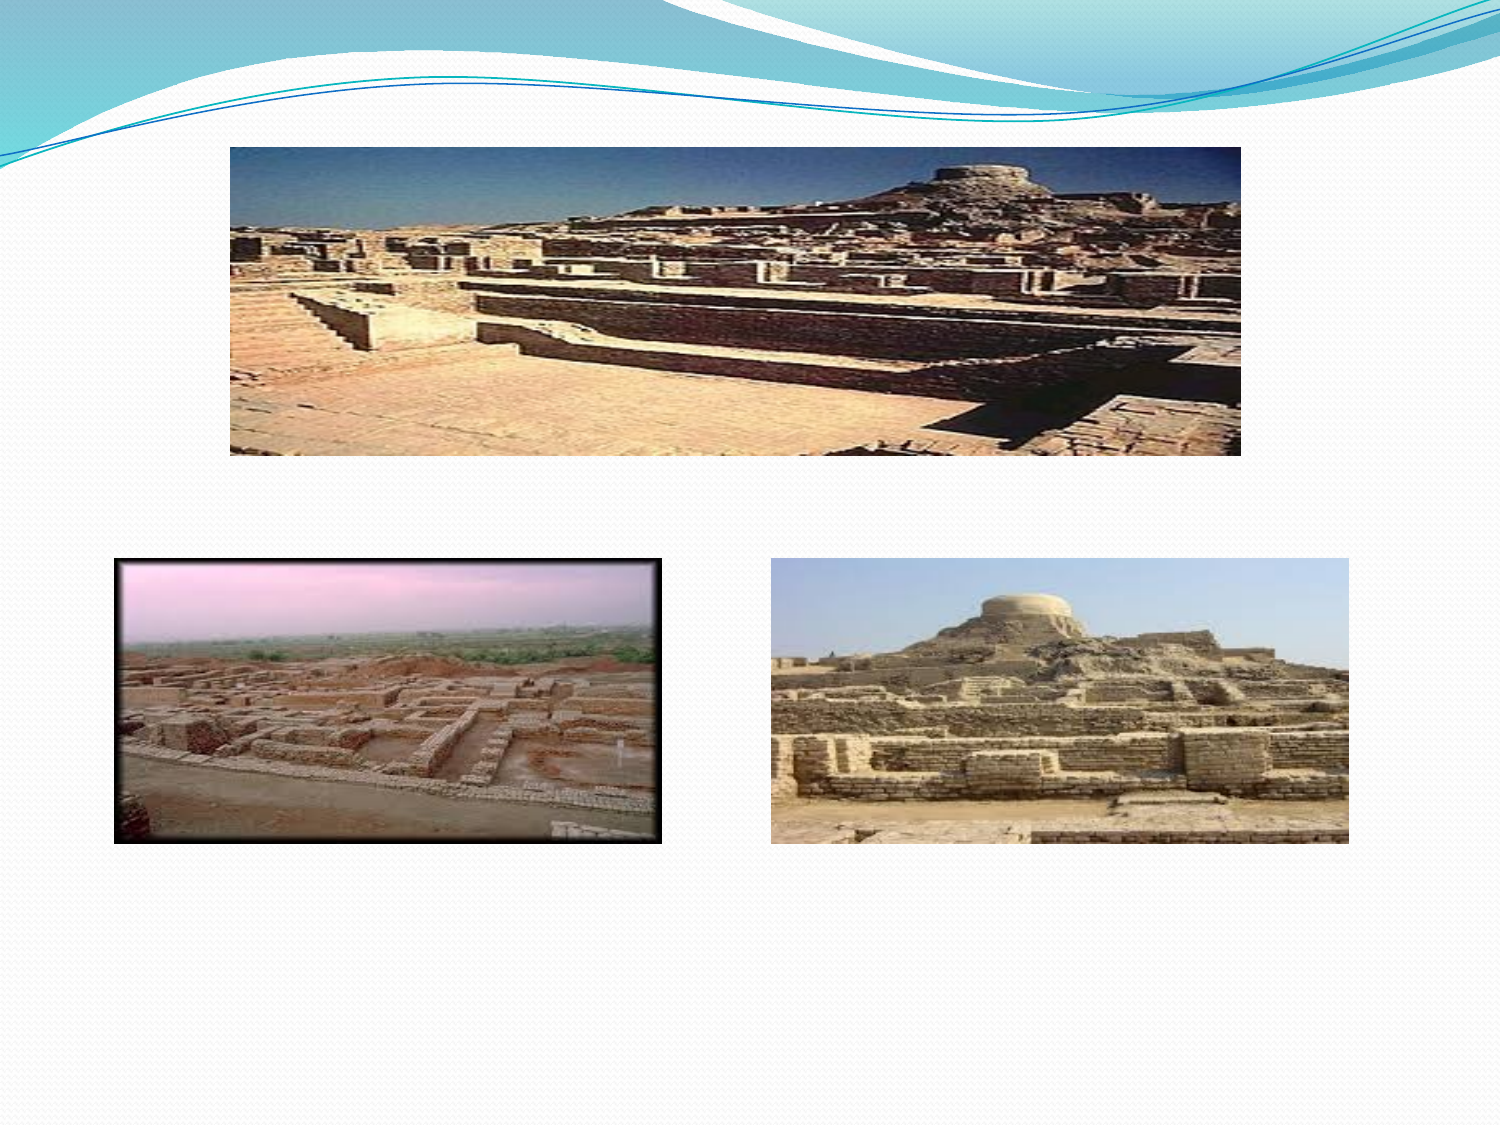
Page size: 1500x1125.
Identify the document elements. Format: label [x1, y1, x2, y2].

picture [229, 147, 1241, 456]
picture [114, 557, 662, 845]
picture [770, 557, 1350, 845]
